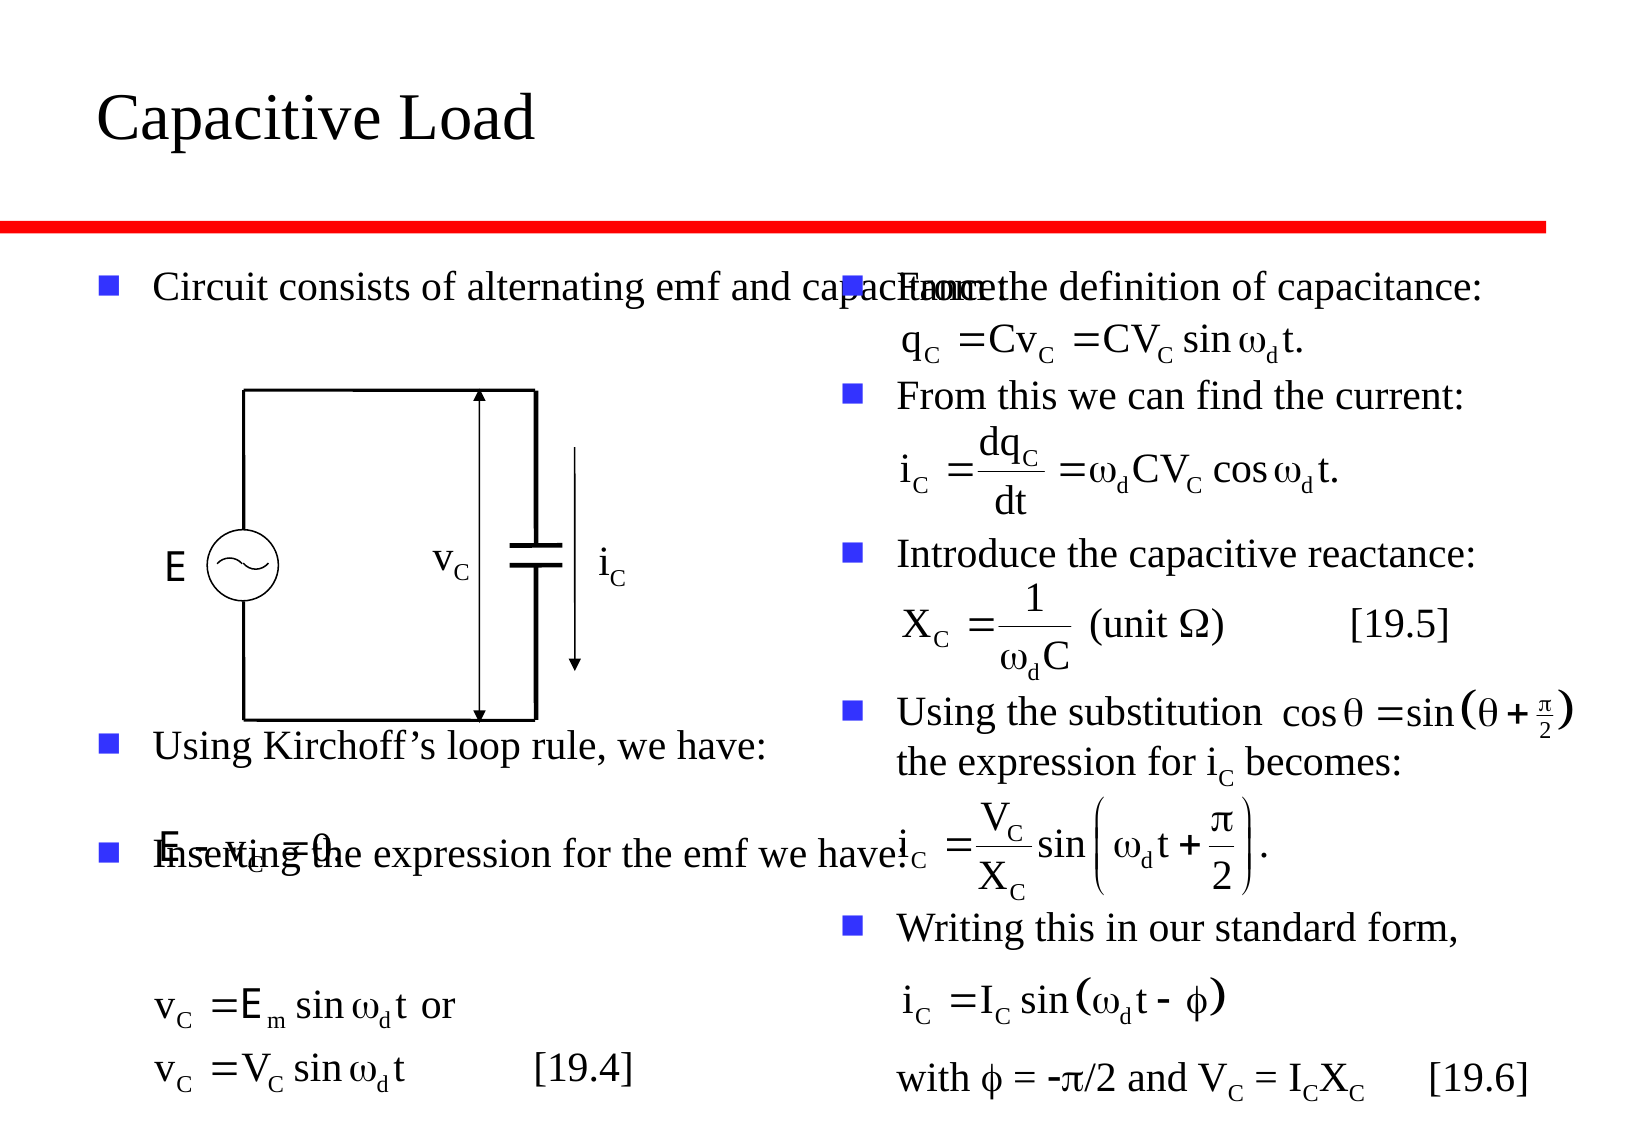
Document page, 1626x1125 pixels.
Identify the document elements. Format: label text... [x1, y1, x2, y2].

list From the definition of capacitance: From this we can find the current: Introduce the capacitive reactance: Using the substitution the expression for iC becomes: Writing this in our standard form, with f = -p/2 and VC = ICXC [19.6] [824, 251, 1567, 1095]
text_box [899, 973, 1228, 1033]
list Circuit consists of alternating emf and capacitance: Using Kirchoff’s loop rule, we have: Inserting the expression for the emf we have: [80, 251, 824, 1095]
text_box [149, 980, 636, 1099]
title Capacitive Load [80, 18, 1544, 207]
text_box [1278, 684, 1574, 748]
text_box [898, 314, 1307, 370]
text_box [155, 823, 344, 879]
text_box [895, 792, 1271, 906]
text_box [147, 383, 644, 727]
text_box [897, 574, 1453, 686]
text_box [897, 417, 1342, 521]
